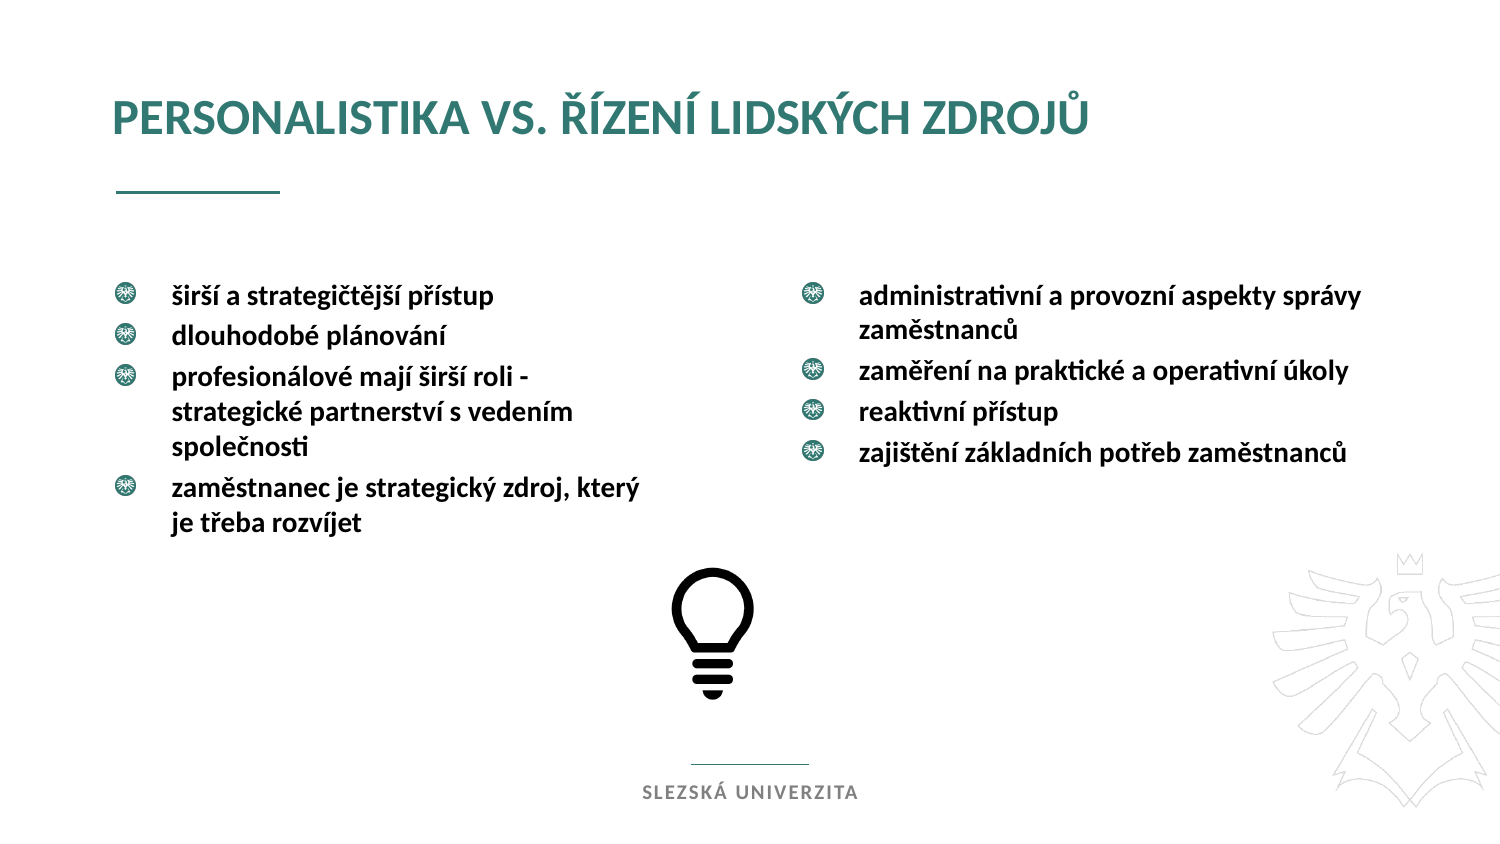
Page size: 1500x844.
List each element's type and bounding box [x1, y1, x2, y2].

picture [0, 0, 1500, 844]
text_box [623, 764, 877, 812]
